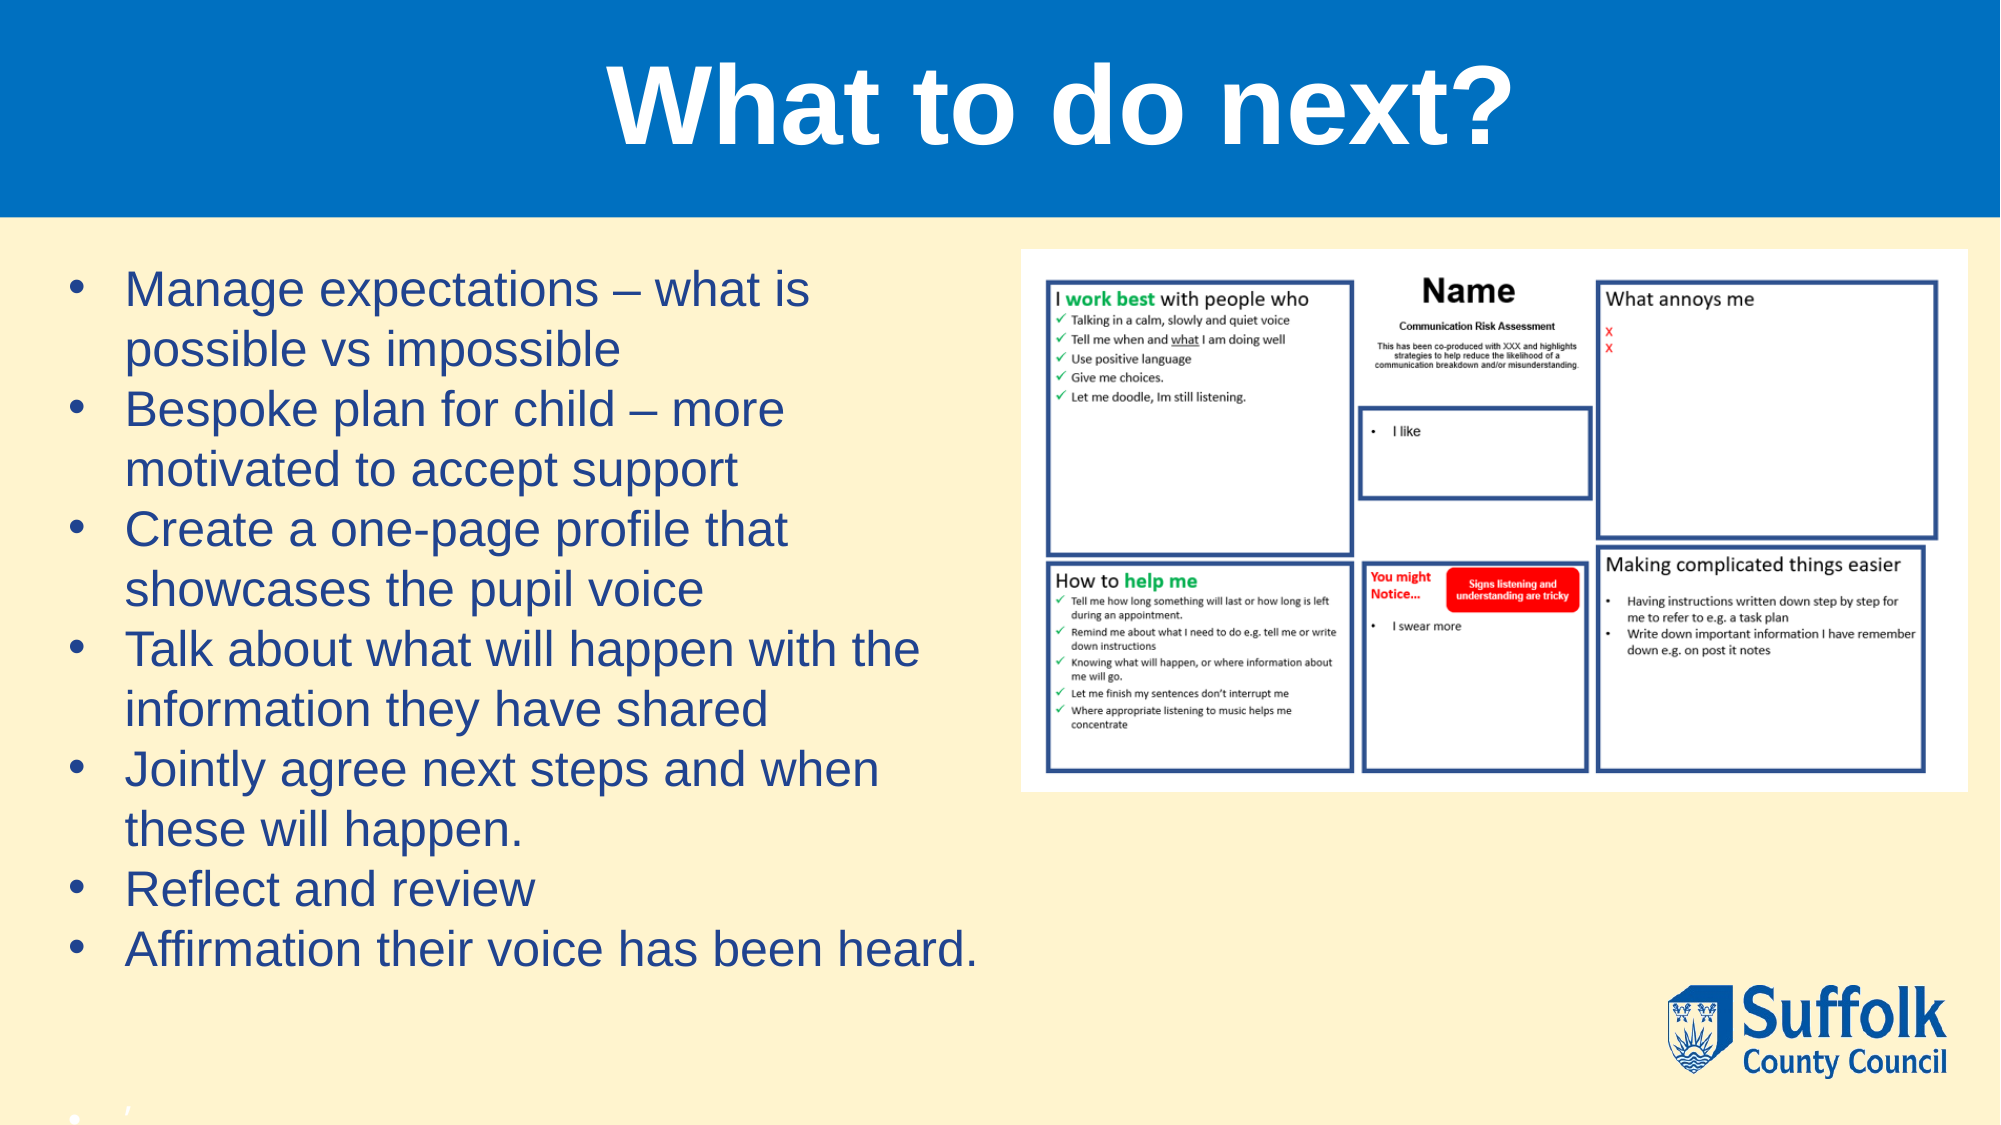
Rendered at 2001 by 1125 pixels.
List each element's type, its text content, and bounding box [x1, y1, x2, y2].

text_box Manage expectations – what is possible vs impossible Bespoke plan for child – more motivated to accept support Create a one-page profile that showcases the pupil voice Talk about what will happen with the information they have shared Jointly agree next steps and when these will happen. Reflect and review Affirmation their voice has been heard. ’ [53, 249, 1022, 1125]
title What to do next? [0, 0, 2000, 218]
picture [1021, 249, 1968, 792]
picture [1668, 985, 1947, 1079]
